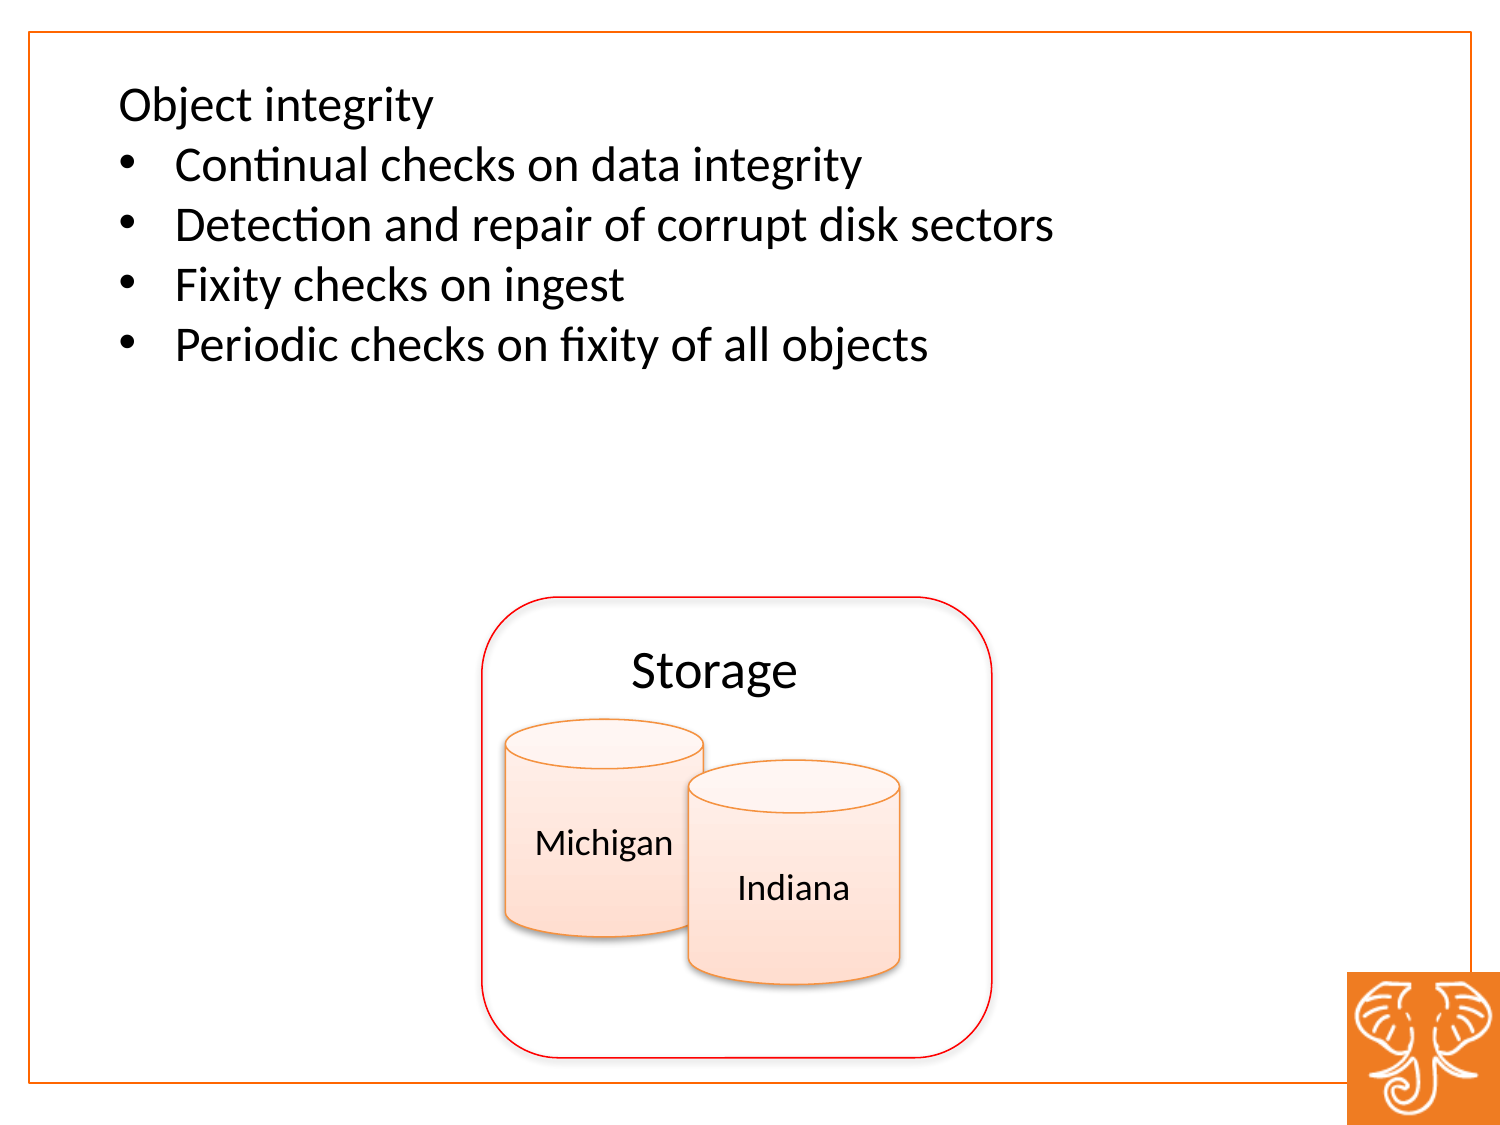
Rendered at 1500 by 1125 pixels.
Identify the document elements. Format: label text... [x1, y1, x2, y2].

text_box Michigan [504, 718, 705, 938]
text_box Indiana [687, 759, 901, 986]
text_box [481, 596, 993, 1059]
picture [1347, 972, 1500, 1125]
text_box Object integrity Continual checks on data integrity Detection and repair of corrupt disk sectors Fixity checks on ingest Periodic checks on fixity of all objects [103, 64, 1446, 380]
